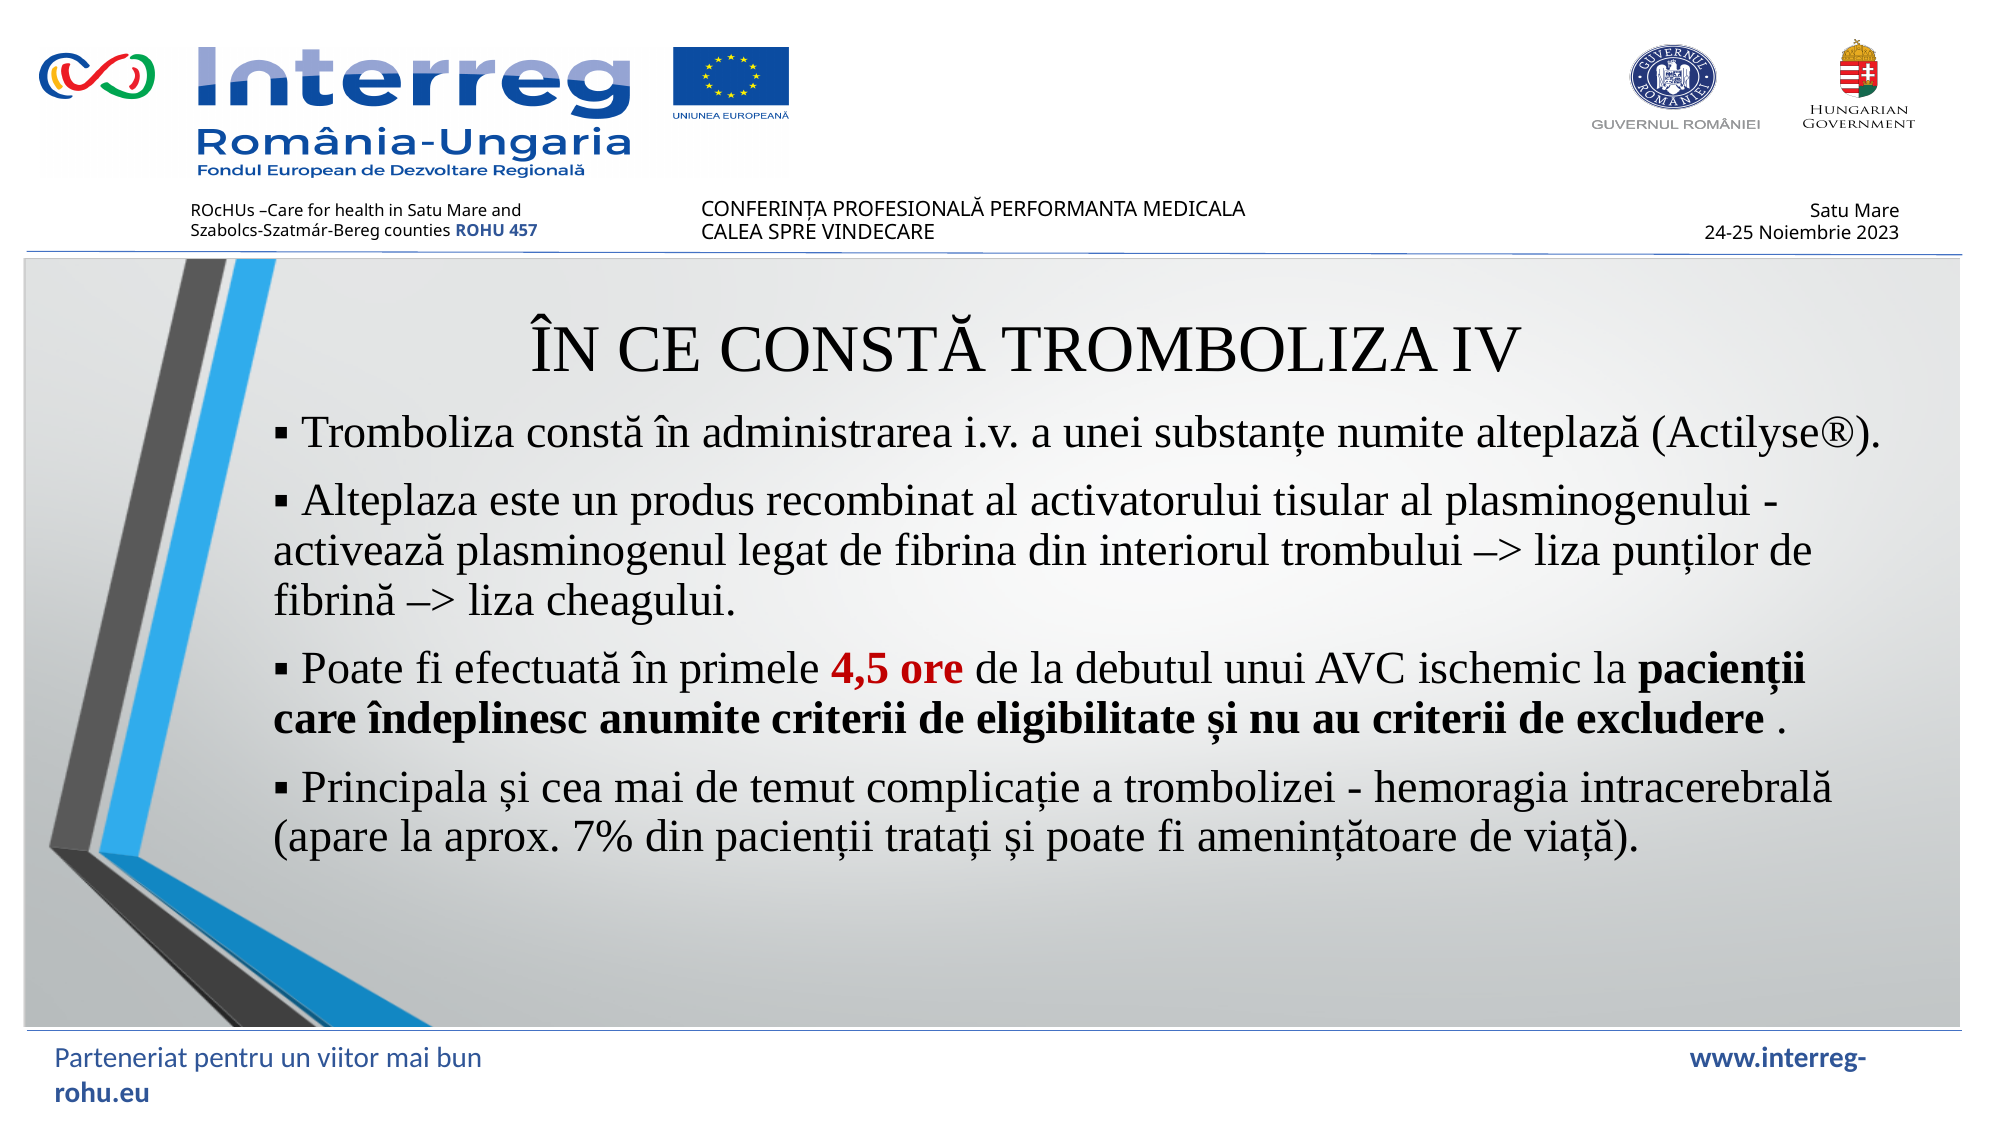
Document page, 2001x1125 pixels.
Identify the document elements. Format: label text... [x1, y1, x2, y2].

text_box ▪ Tromboliza constă în administrarea i.v. a unei substanțe numite alteplază (Actilyse®). ▪ Alteplaza este un produs recombinat al activatorului tisular al plasminogenului - activează plasminogenul legat de fibrina din interiorul trombului –> liza punților de fibrină –> liza cheagului. ▪ Poate fi efectuată în primele 4,5 ore de la debutul unui AVC ischemic la pacienții care îndeplinesc anumite criterii de eligibilitate și nu au criterii de excludere . ▪ Principala și cea mai de temut complicație a trombolizei - hemoragia intracerebrală (apare la aprox. 7% din pacienții tratați și poate fi amenințătoare de viață). [259, 399, 1903, 888]
footer Parteneriat pentru un viitor mai bun www.interreg-rohu.eu [39, 1043, 1976, 1104]
picture [23, 258, 1960, 1027]
picture [1592, 39, 1915, 129]
picture [39, 47, 789, 178]
text_box ÎN CE CONSTĂ TROMBOLIZA IV [515, 306, 1552, 399]
